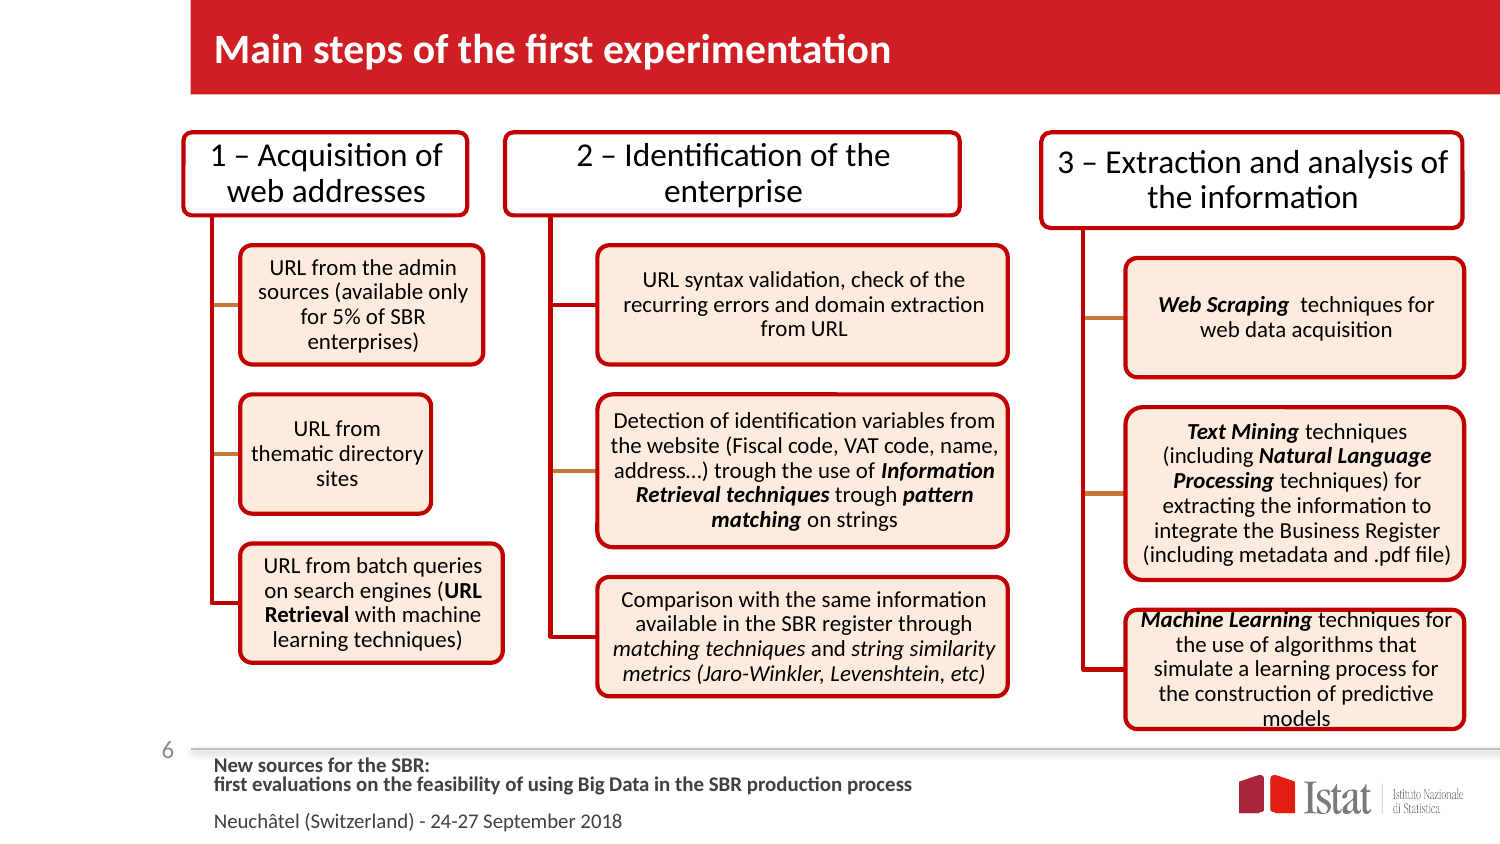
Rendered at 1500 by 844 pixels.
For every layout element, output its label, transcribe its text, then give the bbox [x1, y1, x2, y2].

text_box New sources for the SBR: first evaluations on the feasibility of using Big Data in the SBR production process Neuchâtel (Switzerland) - 24-27 September 2018 [198, 759, 963, 841]
text_box Main steps of the first experimentation [214, 21, 1463, 72]
picture [1239, 775, 1463, 814]
slide_number 6 [122, 738, 190, 771]
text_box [89, 131, 1500, 730]
text_box [190, 0, 1500, 95]
